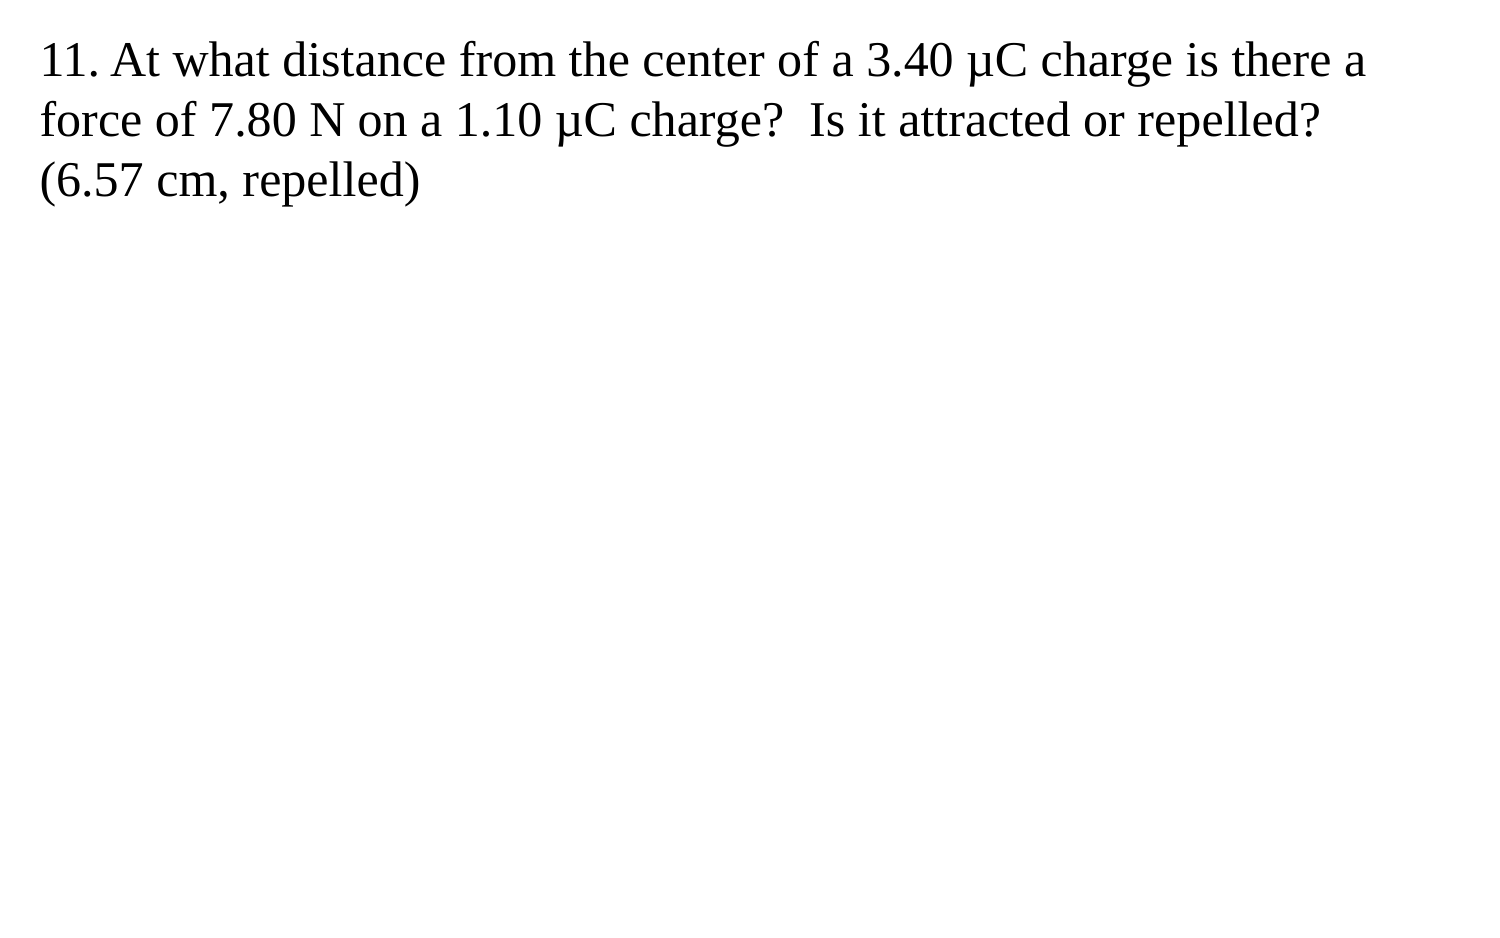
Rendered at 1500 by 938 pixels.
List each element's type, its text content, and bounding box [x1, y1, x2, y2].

text_box 11. At what distance from the center of a 3.40 µC charge is there a force of 7.80 N on a 1.10 µC charge? Is it attracted or repelled? (6.57 cm, repelled) [24, 18, 1463, 334]
